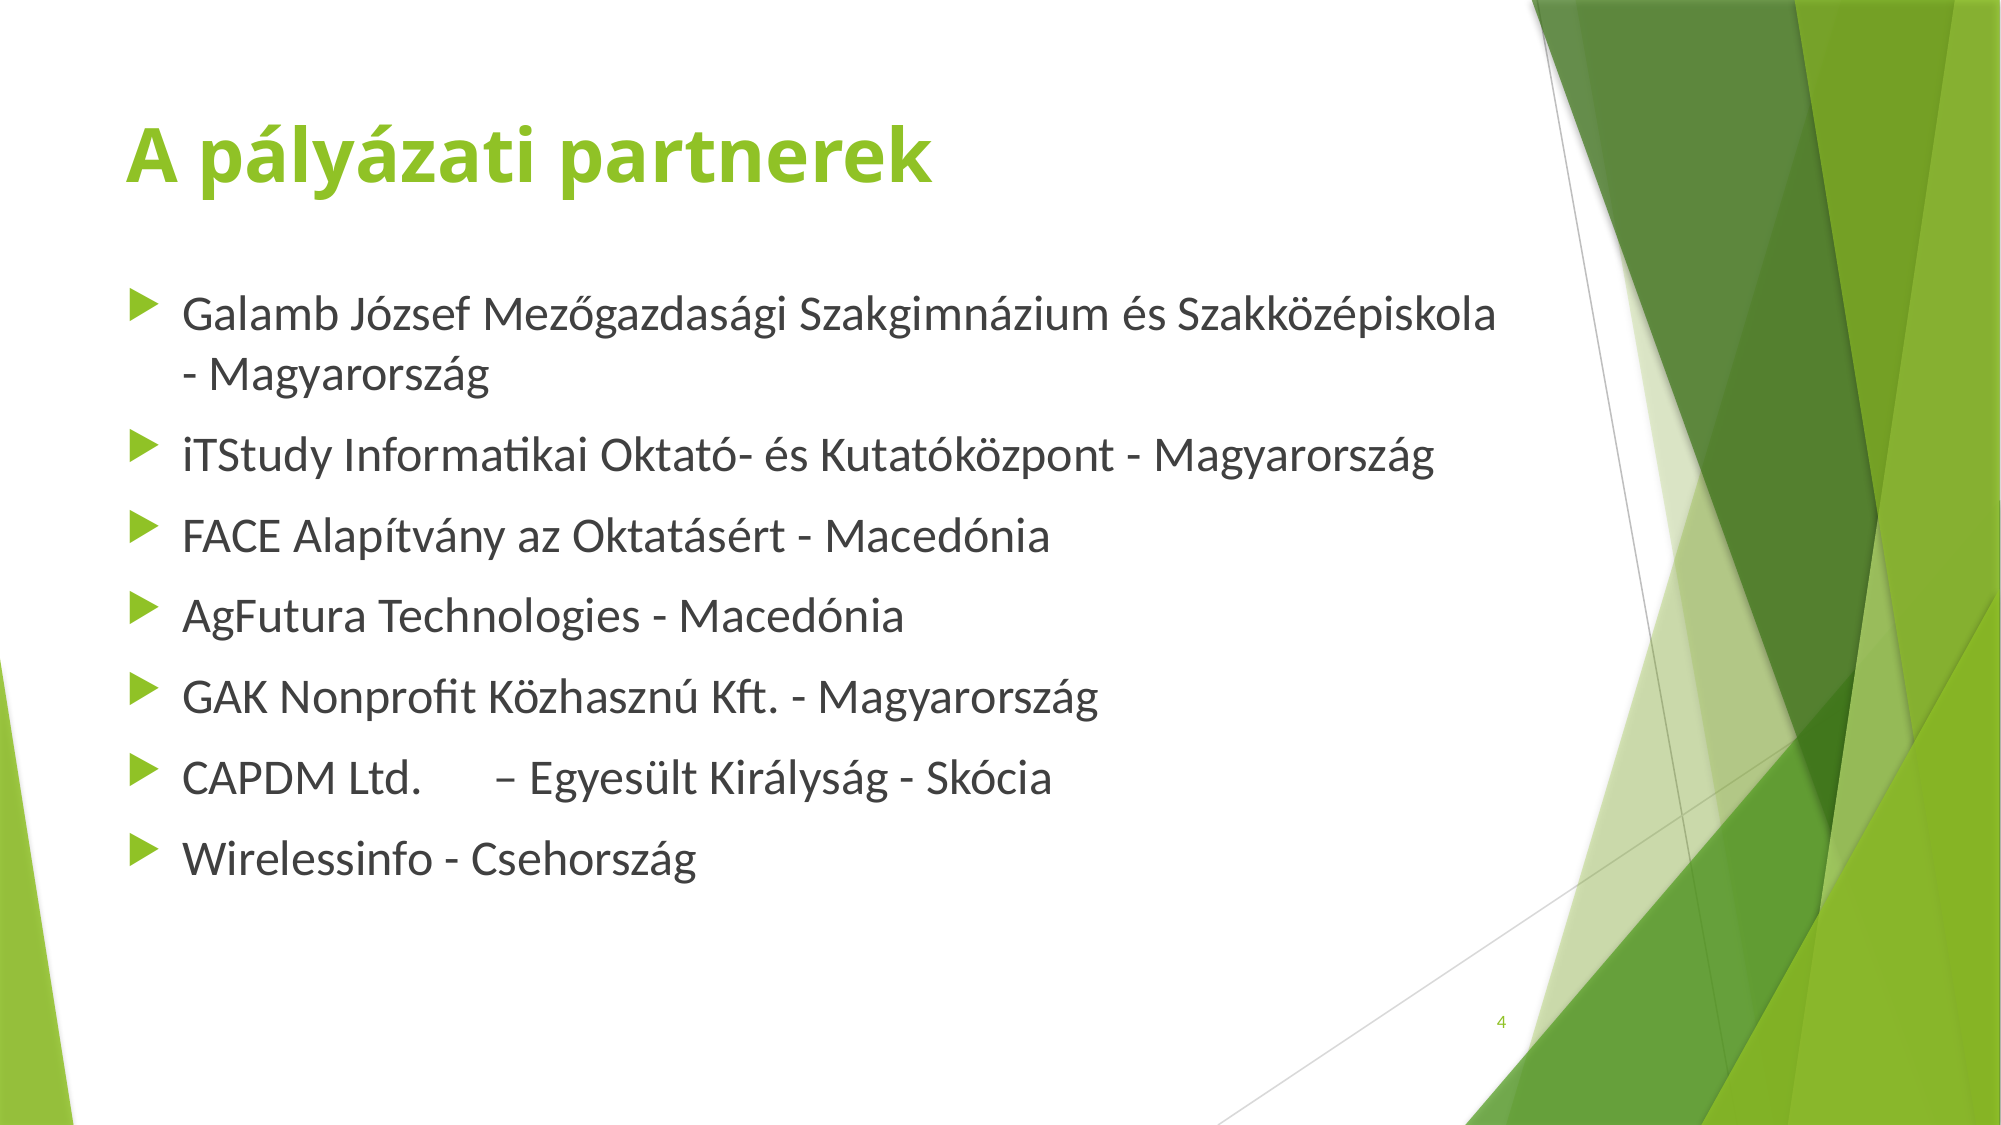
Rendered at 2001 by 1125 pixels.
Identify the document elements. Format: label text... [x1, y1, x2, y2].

slide_number 4 [1409, 991, 1522, 1051]
list Galamb József Mezőgazdasági Szakgimnázium és Szakközépiskola - Magyarország iTStudy Informatikai Oktató- és Kutatóközpont - Magyarország FACE Alapítvány az Oktatásért - Macedónia AgFutura Technologies - Macedónia GAK Nonprofit Közhasznú Kft. - Magyarország CAPDM Ltd. – Egyesült Királyság - Skócia Wirelessinfo - Csehország [111, 272, 1522, 1054]
title A pályázati partnerek [111, 99, 1522, 219]
